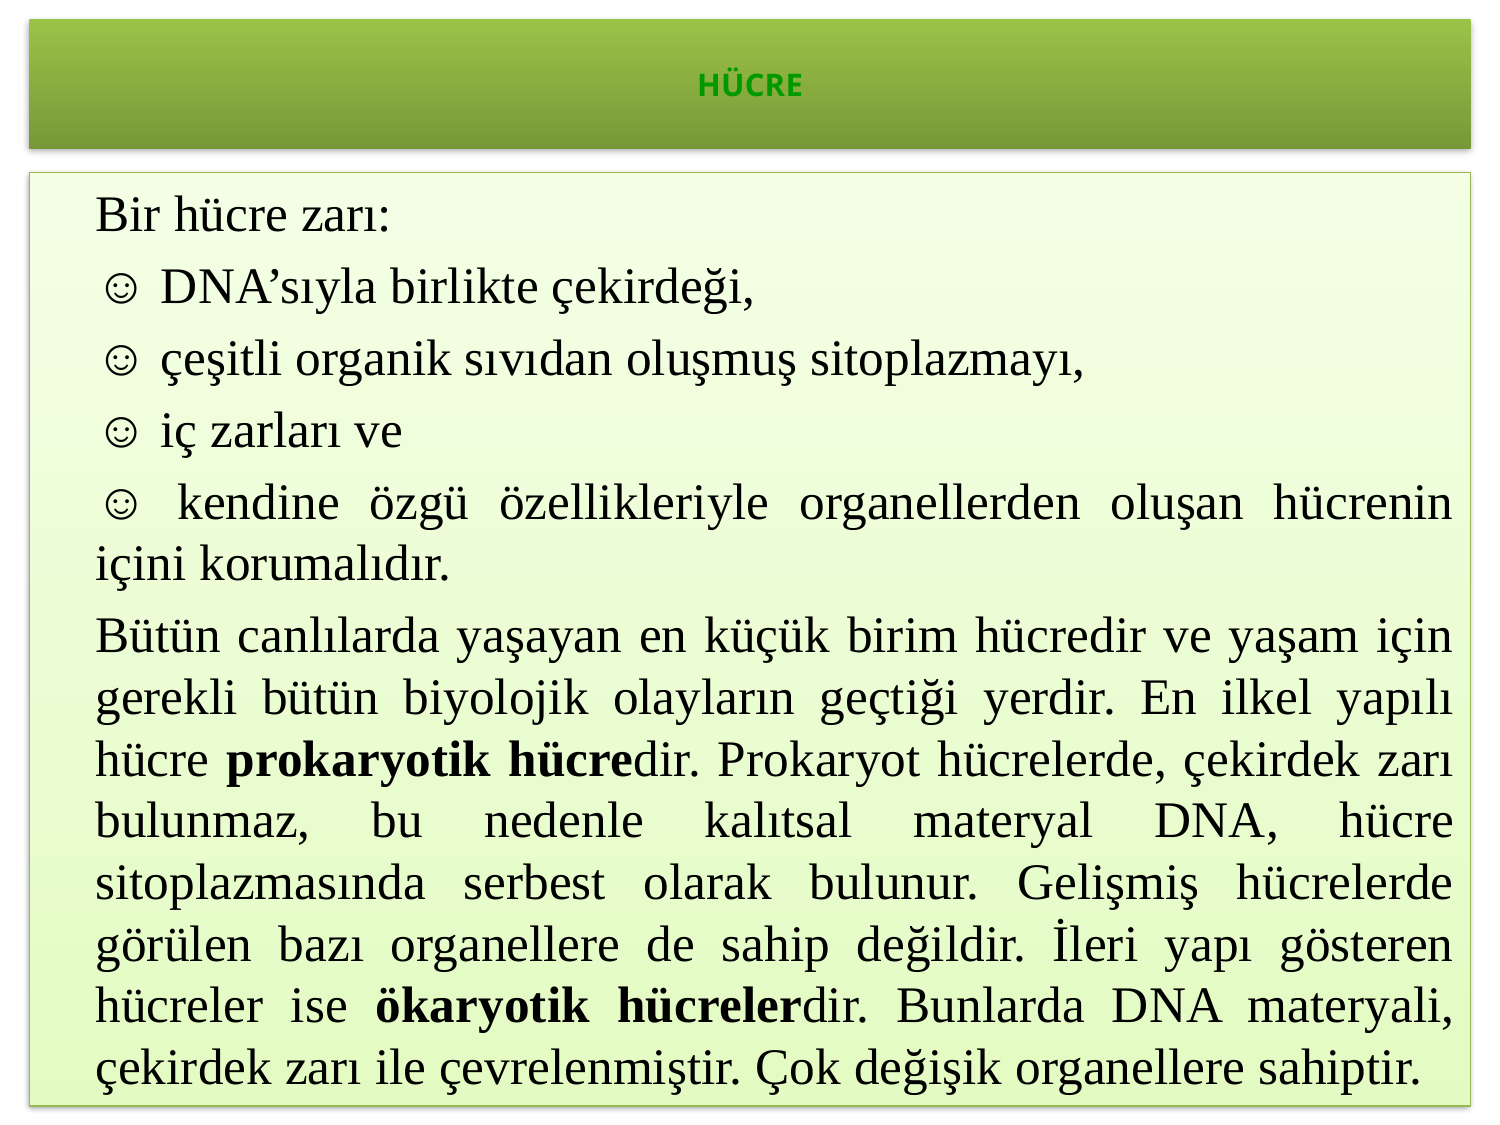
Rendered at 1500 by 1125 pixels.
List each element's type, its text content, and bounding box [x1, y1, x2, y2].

title HÜCRE [29, 19, 1471, 149]
list Bir hücre zarı: ☺ DNA’sıyla birlikte çekirdeği, ☺ çeşitli organik sıvıdan oluşmuş sitoplazmayı, ☺ iç zarları ve ☺ kendine özgü özellikleriyle organellerden oluşan hücrenin içini korumalıdır. Bütün canlılarda yaşayan en küçük birim hücredir ve yaşam için gerekli bütün biyolojik olayların geçtiği yerdir. En ilkel yapılı hücre prokaryotik hücredir. Prokaryot hücrelerde, çekirdek zarı bulunmaz, bu nedenle kalıtsal materyal DNA, hücre sitoplazmasında serbest olarak bulunur. Gelişmiş hücrelerde görülen bazı organellere de sahip değildir. İleri yapı gösteren hücreler ise ökaryotik hücrelerdir. Bunlarda DNA materyali, çekirdek zarı ile çevrelenmiştir. Çok değişik organellere sahiptir. [29, 172, 1471, 1107]
